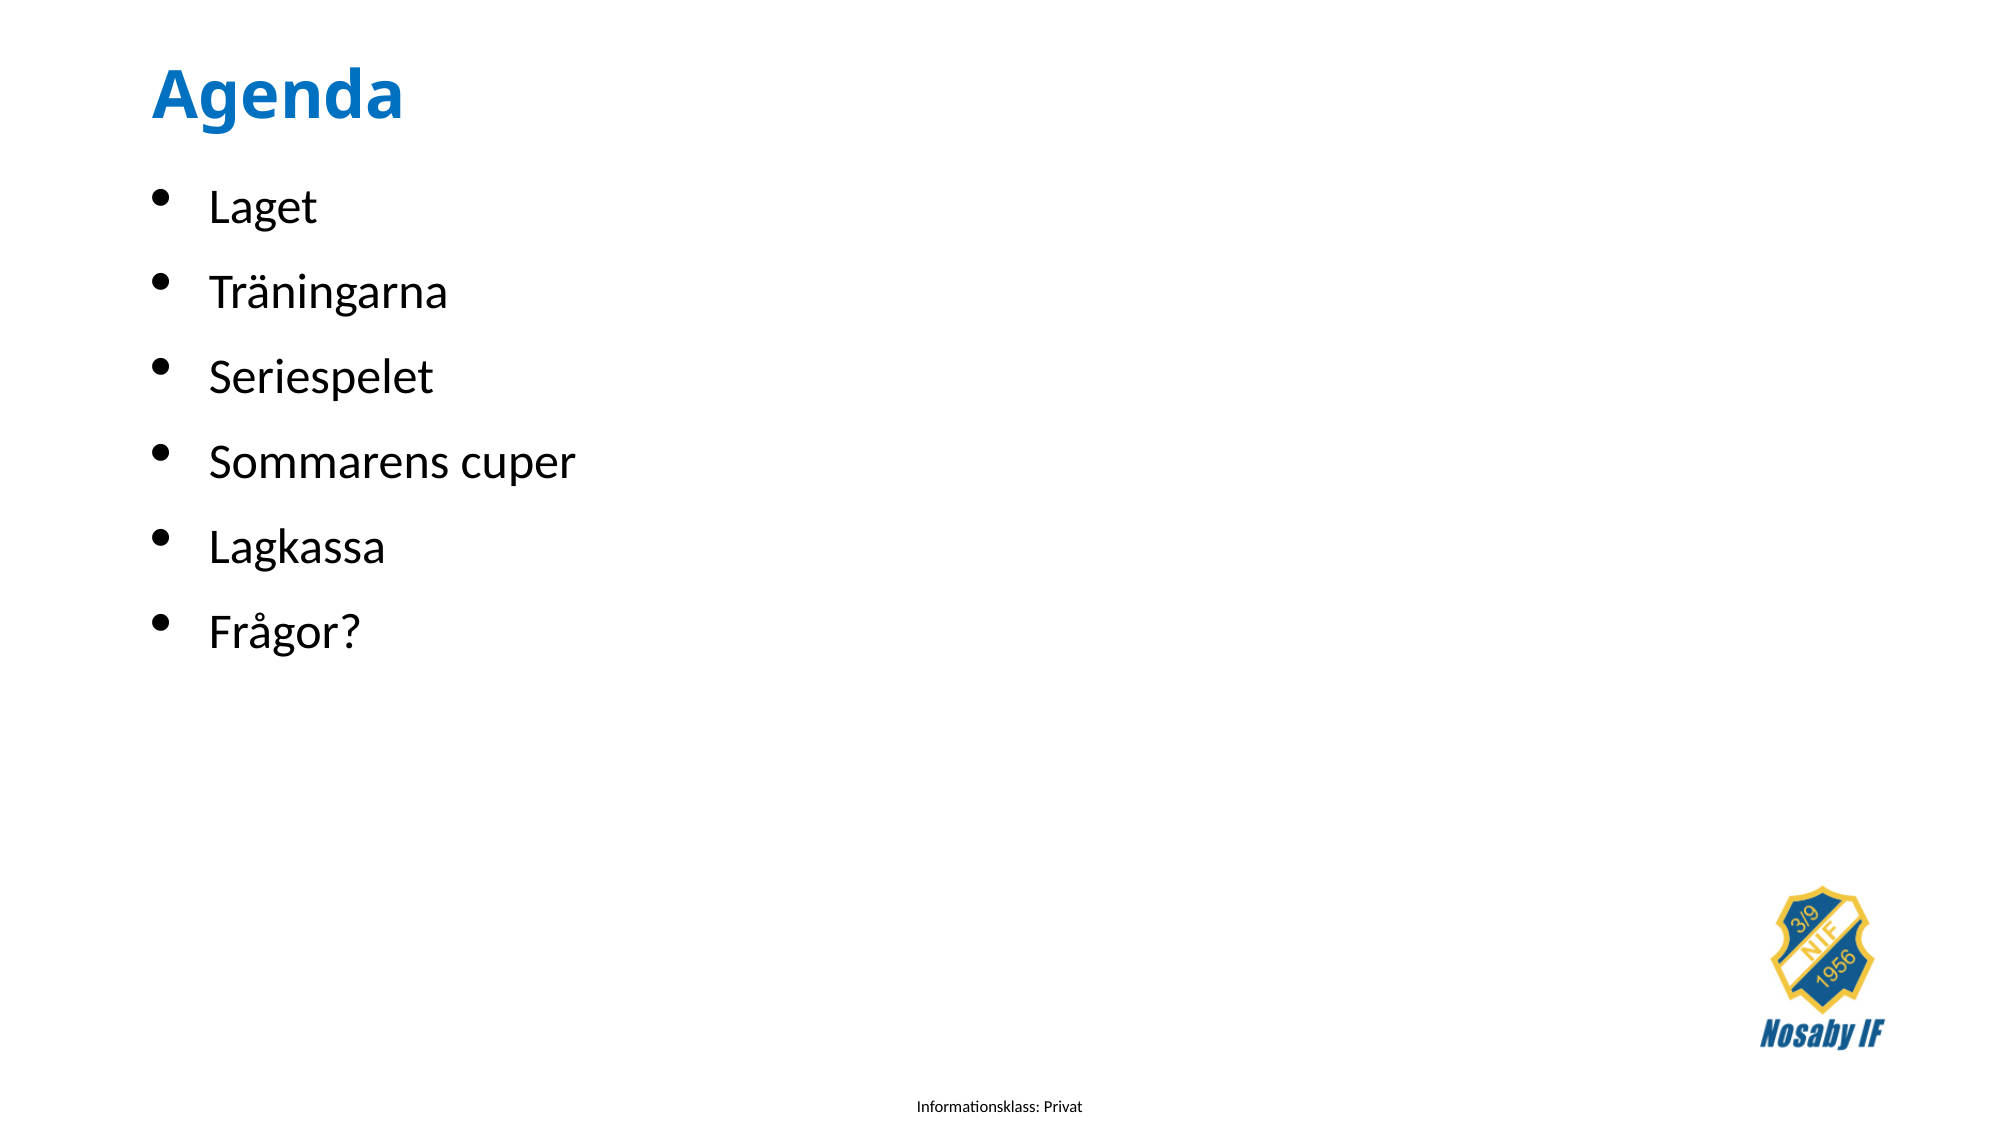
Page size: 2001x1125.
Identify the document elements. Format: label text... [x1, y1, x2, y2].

picture [1743, 877, 1898, 1067]
title Agenda [137, 35, 1863, 159]
list Laget Träningarna Seriespelet Sommarens cuper Lagkassa Frågor? [137, 161, 1932, 876]
